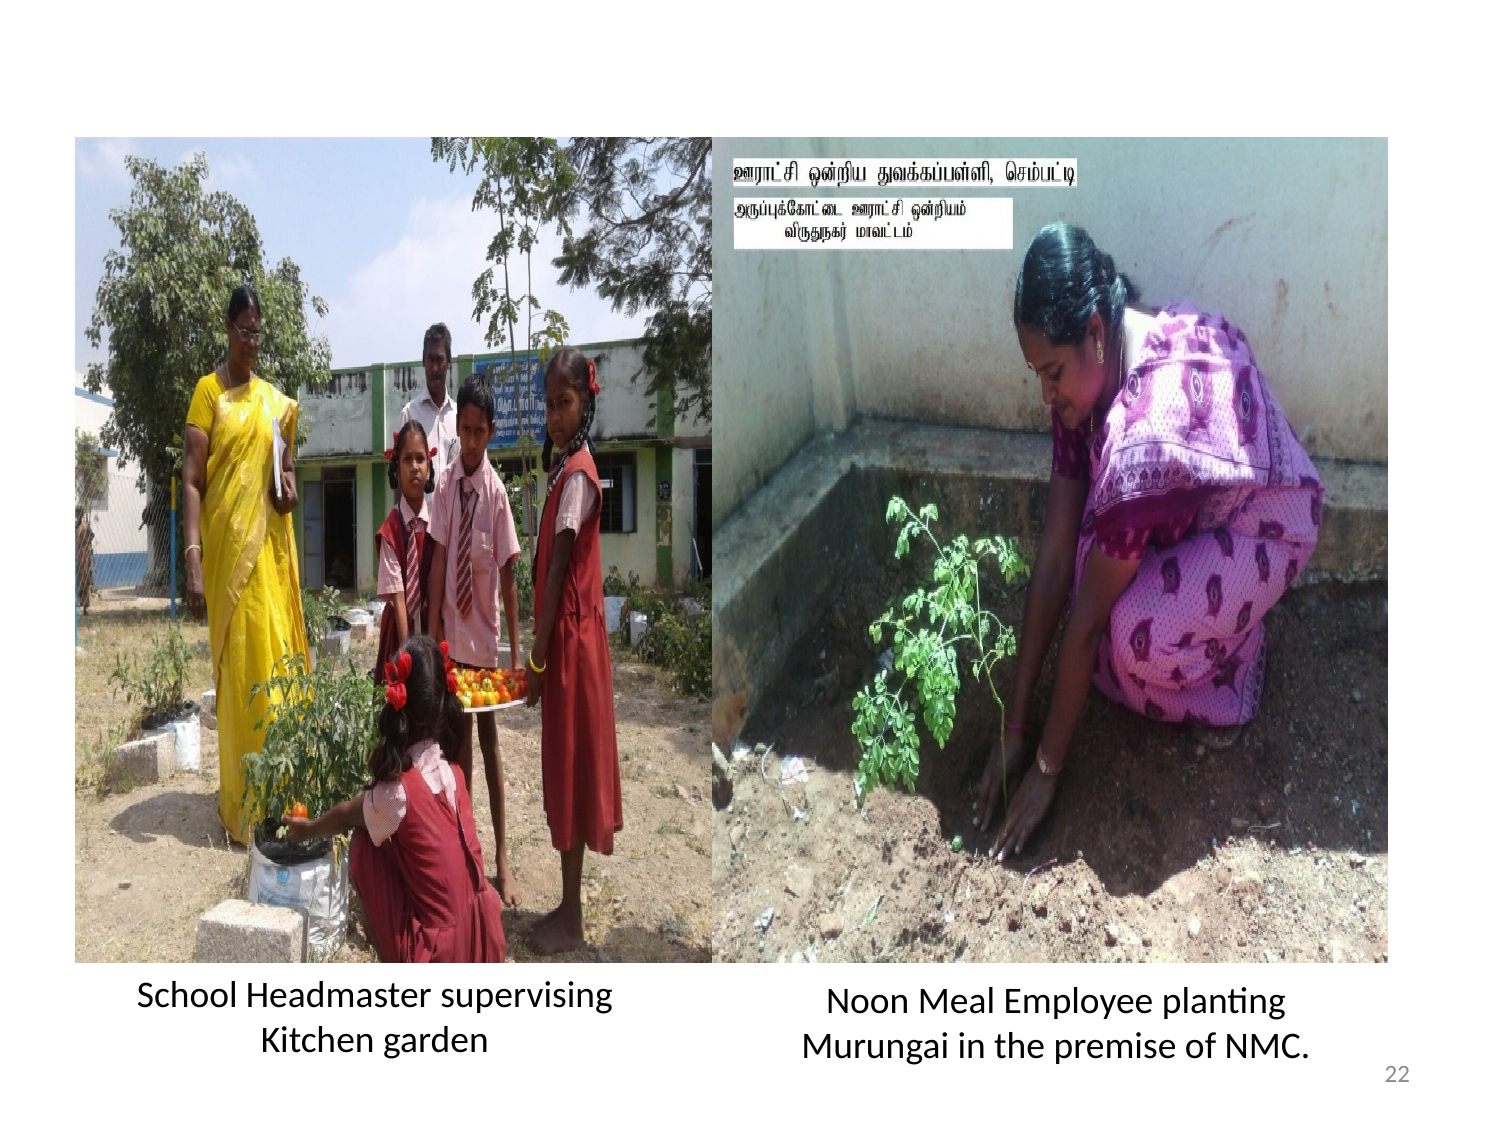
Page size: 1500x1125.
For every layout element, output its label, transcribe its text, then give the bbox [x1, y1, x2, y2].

text_box School Headmaster supervising Kitchen garden [87, 972, 663, 1068]
slide_number 22 [1074, 1042, 1425, 1103]
text_box Noon Meal Employee planting Murungai in the premise of NMC. [749, 972, 1363, 1074]
picture [74, 137, 1388, 963]
